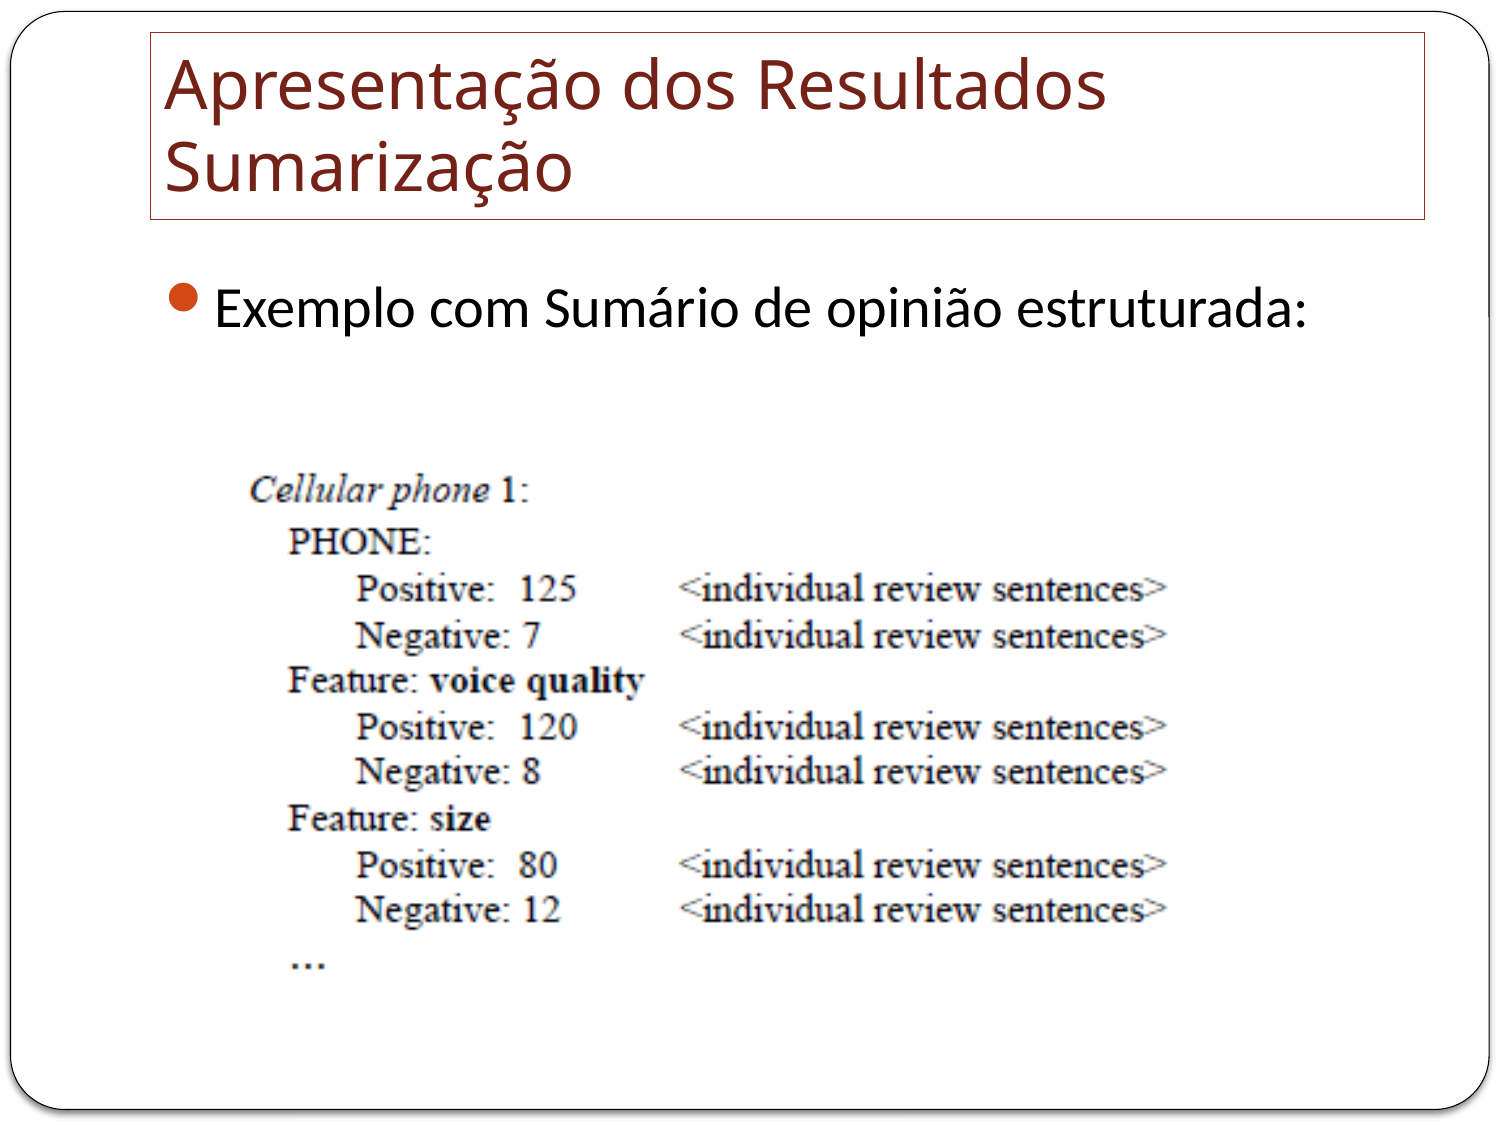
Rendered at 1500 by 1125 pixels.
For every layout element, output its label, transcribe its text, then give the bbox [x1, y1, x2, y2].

list Exemplo com Sumário de opinião estruturada: [150, 261, 1425, 1012]
picture [218, 455, 1200, 989]
title Apresentação dos Resultados Sumarização [150, 32, 1425, 220]
